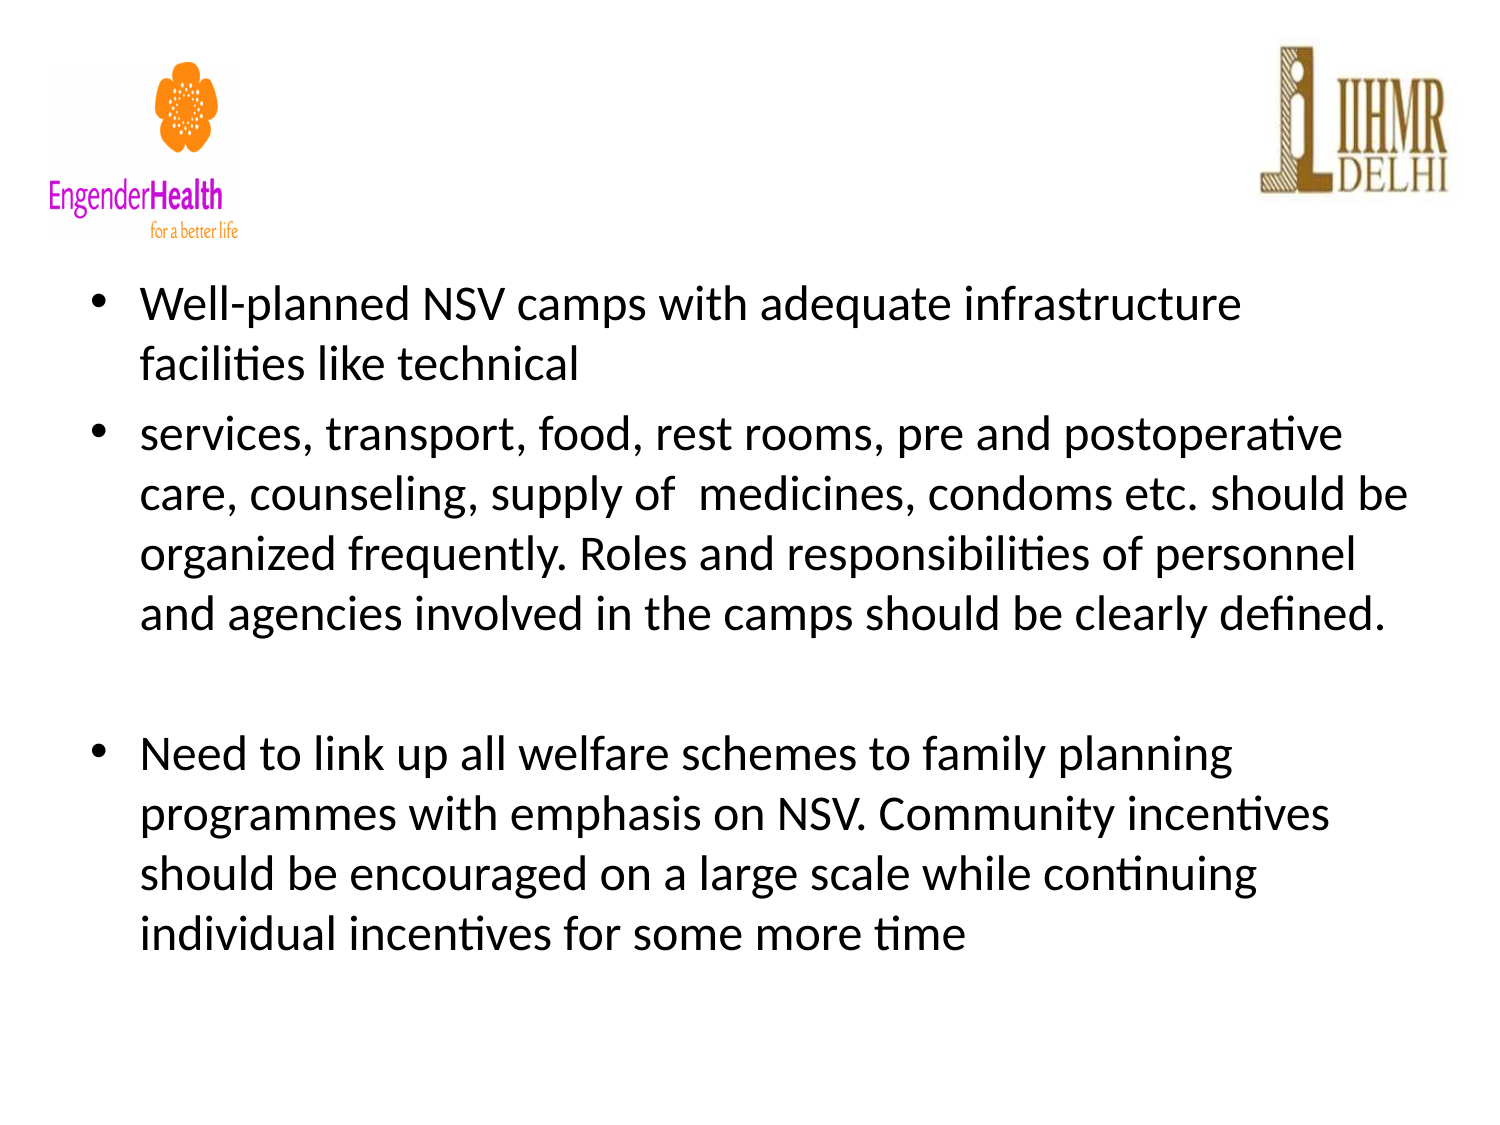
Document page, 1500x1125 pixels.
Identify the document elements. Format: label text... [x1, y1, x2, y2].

picture [1249, 37, 1460, 213]
list Well-planned NSV camps with adequate infrastructure facilities like technical services, transport, food, rest rooms, pre and postoperative care, counseling, supply of medicines, condoms etc. should be organized frequently. Roles and responsibilities of personnel and agencies involved in the camps should be clearly defined. Need to link up all welfare schemes to family planning programmes with emphasis on NSV. Community incentives should be encouraged on a large scale while continuing individual incentives for some more time [75, 262, 1425, 1005]
picture [49, 62, 238, 238]
